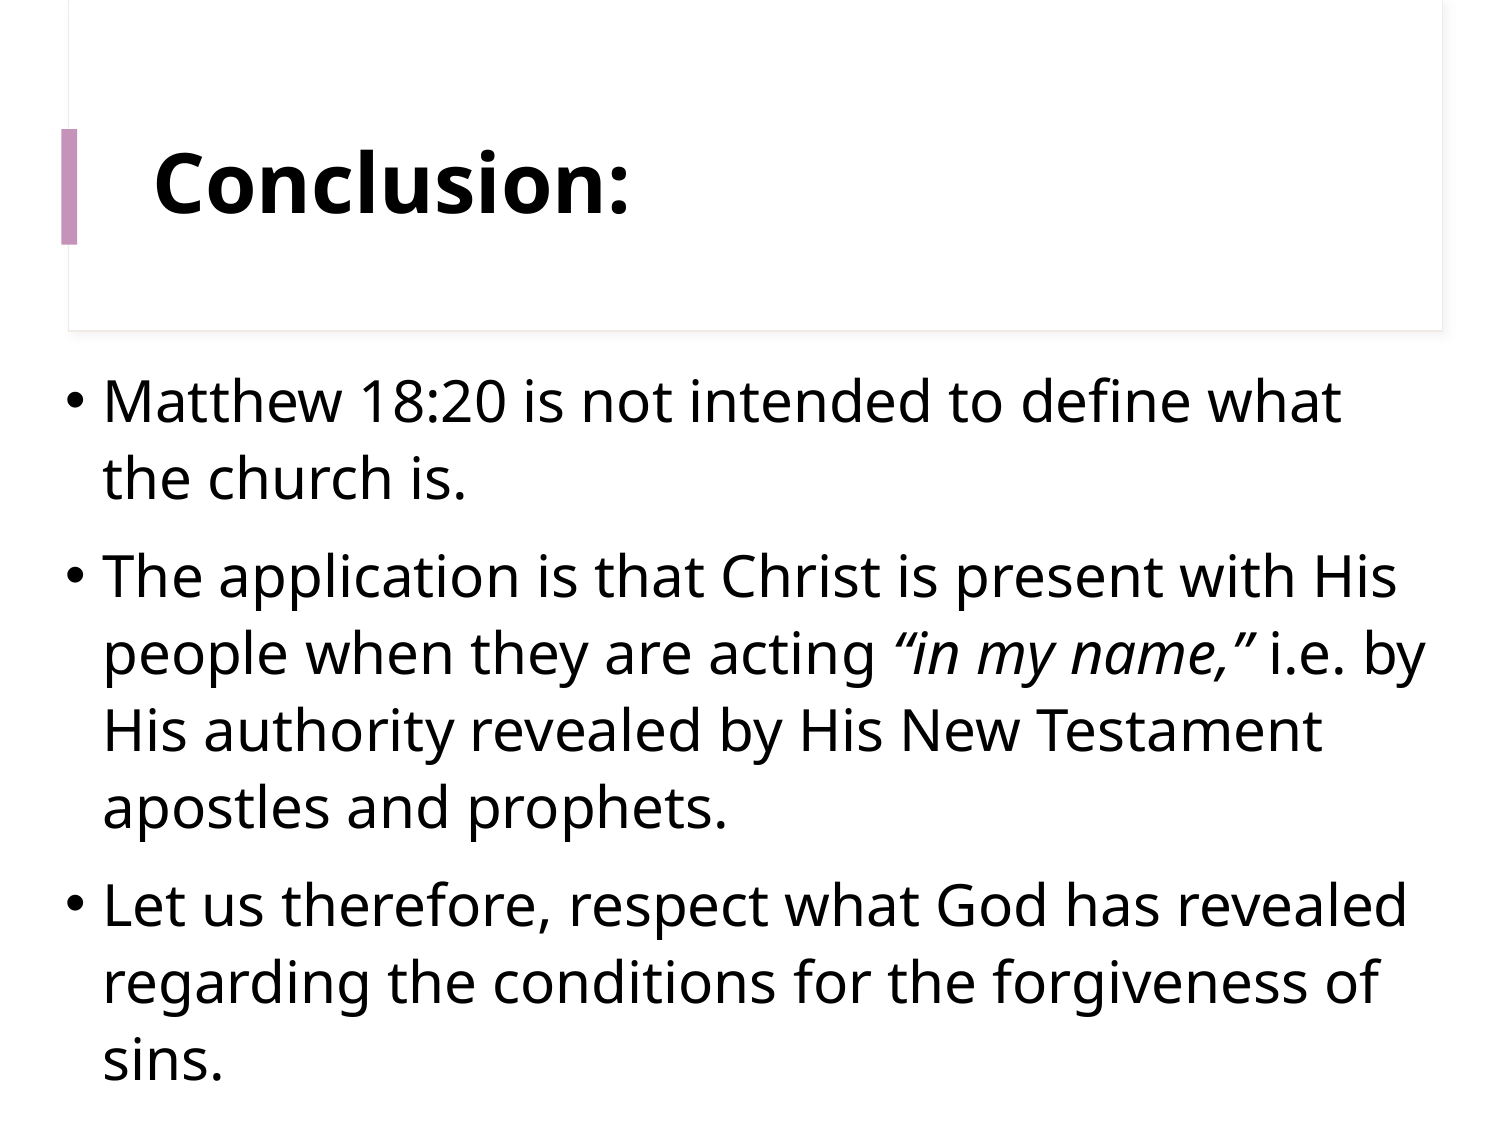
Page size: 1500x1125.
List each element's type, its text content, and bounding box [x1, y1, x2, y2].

title Conclusion: [137, 85, 1389, 289]
list Matthew 18:20 is not intended to define what the church is. The application is that Christ is present with His people when they are acting “in my name,” i.e. by His authority revealed by His New Testament apostles and prophets. Let us therefore, respect what God has revealed regarding the conditions for the forgiveness of sins. [50, 350, 1450, 1100]
